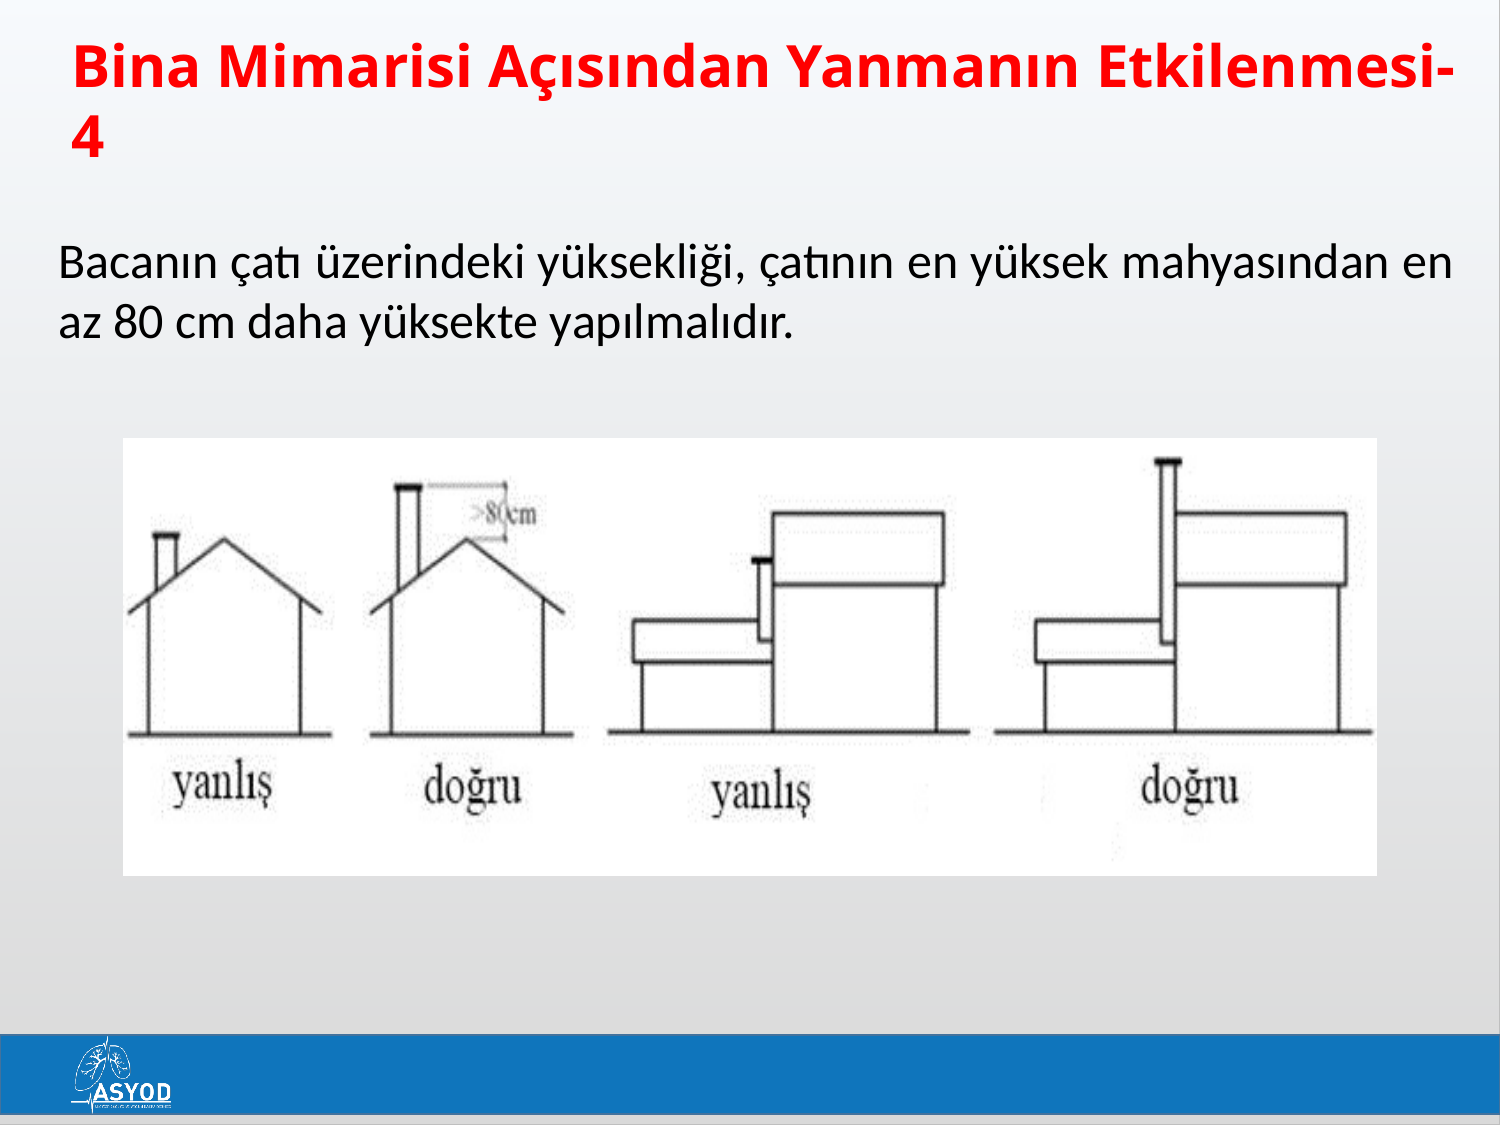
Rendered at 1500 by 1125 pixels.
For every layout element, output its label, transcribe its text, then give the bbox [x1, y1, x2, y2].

text_box Bacanın çatı üzerindeki yüksekliği, çatının en yüksek mahyasından en az 80 cm daha yüksekte yapılmalıdır. [43, 220, 1470, 972]
title Bina Mimarisi Açısından Yanmanın Etkilenmesi-4 [56, 28, 1500, 169]
picture [71, 1036, 171, 1116]
picture [123, 438, 1377, 877]
